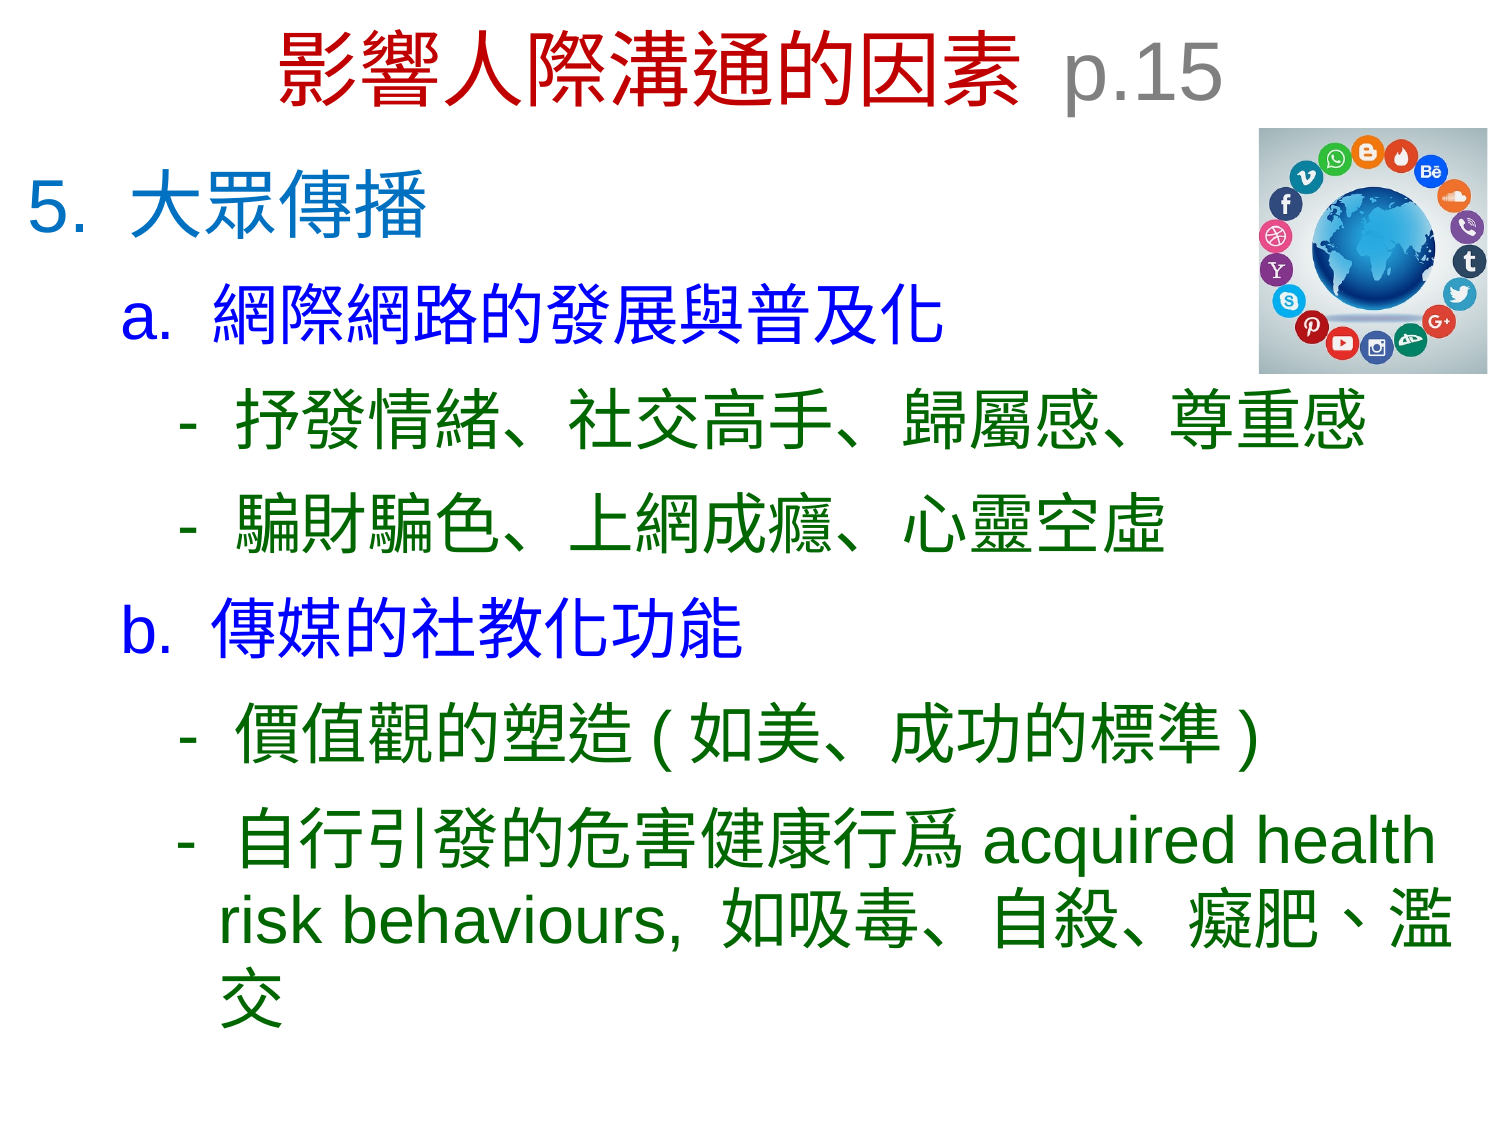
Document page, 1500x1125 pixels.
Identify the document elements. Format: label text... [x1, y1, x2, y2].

title 影響人際溝通的因素 p.15 [0, 12, 1500, 125]
picture [1258, 128, 1488, 374]
list 5. 大眾傳播 a. 網際網路的發展與普及化 - 抒發情緒、社交高手、歸屬感、尊重感 - 騙財騙色、上網成癮、心靈空虛 b. 傳媒的社教化功能 - 價值觀的塑造(如美、成功的標準) - 自行引發的危害健康行爲acquired health risk behaviours, 如吸毒、自殺、癡肥、濫交 [12, 149, 1500, 1113]
